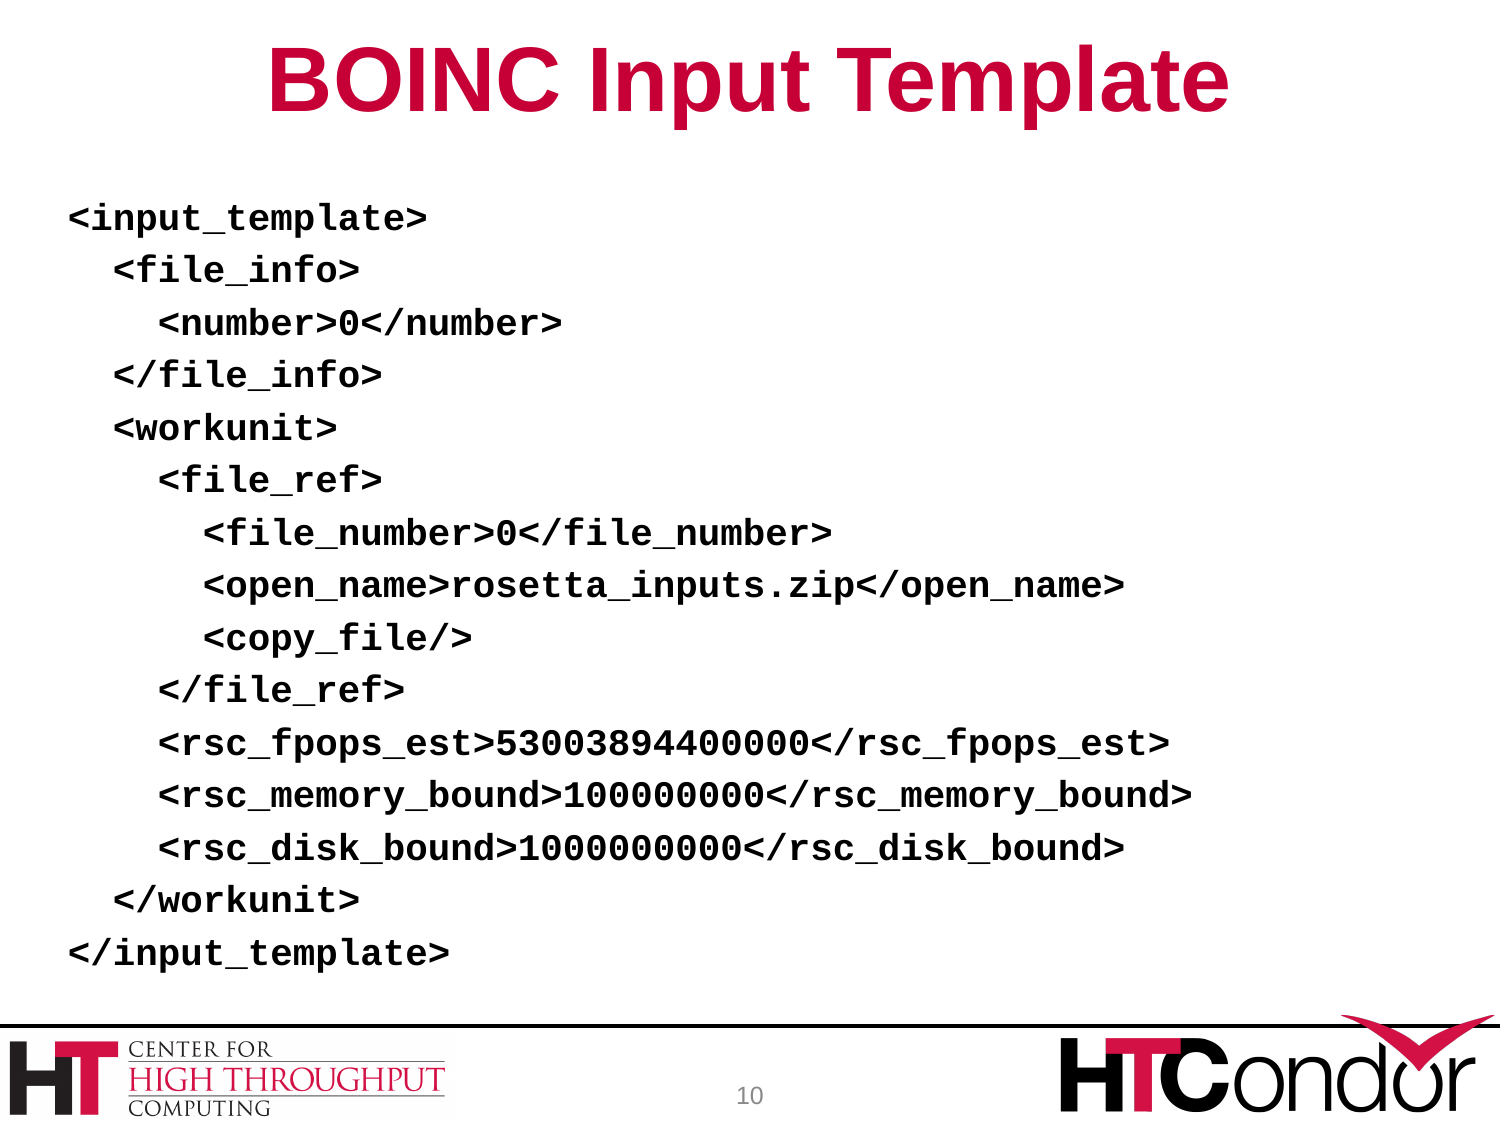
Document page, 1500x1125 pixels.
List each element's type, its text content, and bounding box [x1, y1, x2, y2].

title BOINC Input Template [0, 0, 1500, 151]
slide_number 10 [575, 1065, 925, 1125]
list <input_template> <file_info> <number>0</number> </file_info> <workunit> <file_ref> <file_number>0</file_number> <open_name>rosetta_inputs.zip</open_name> <copy_file/> </file_ref> <rsc_fpops_est>53003894400000</rsc_fpops_est> <rsc_memory_bound>100000000</rsc_memory_bound> <rsc_disk_bound>1000000000</rsc_disk_bound> </workunit> </input_template> [52, 184, 1431, 917]
picture [1055, 1014, 1500, 1119]
picture [0, 1029, 454, 1125]
